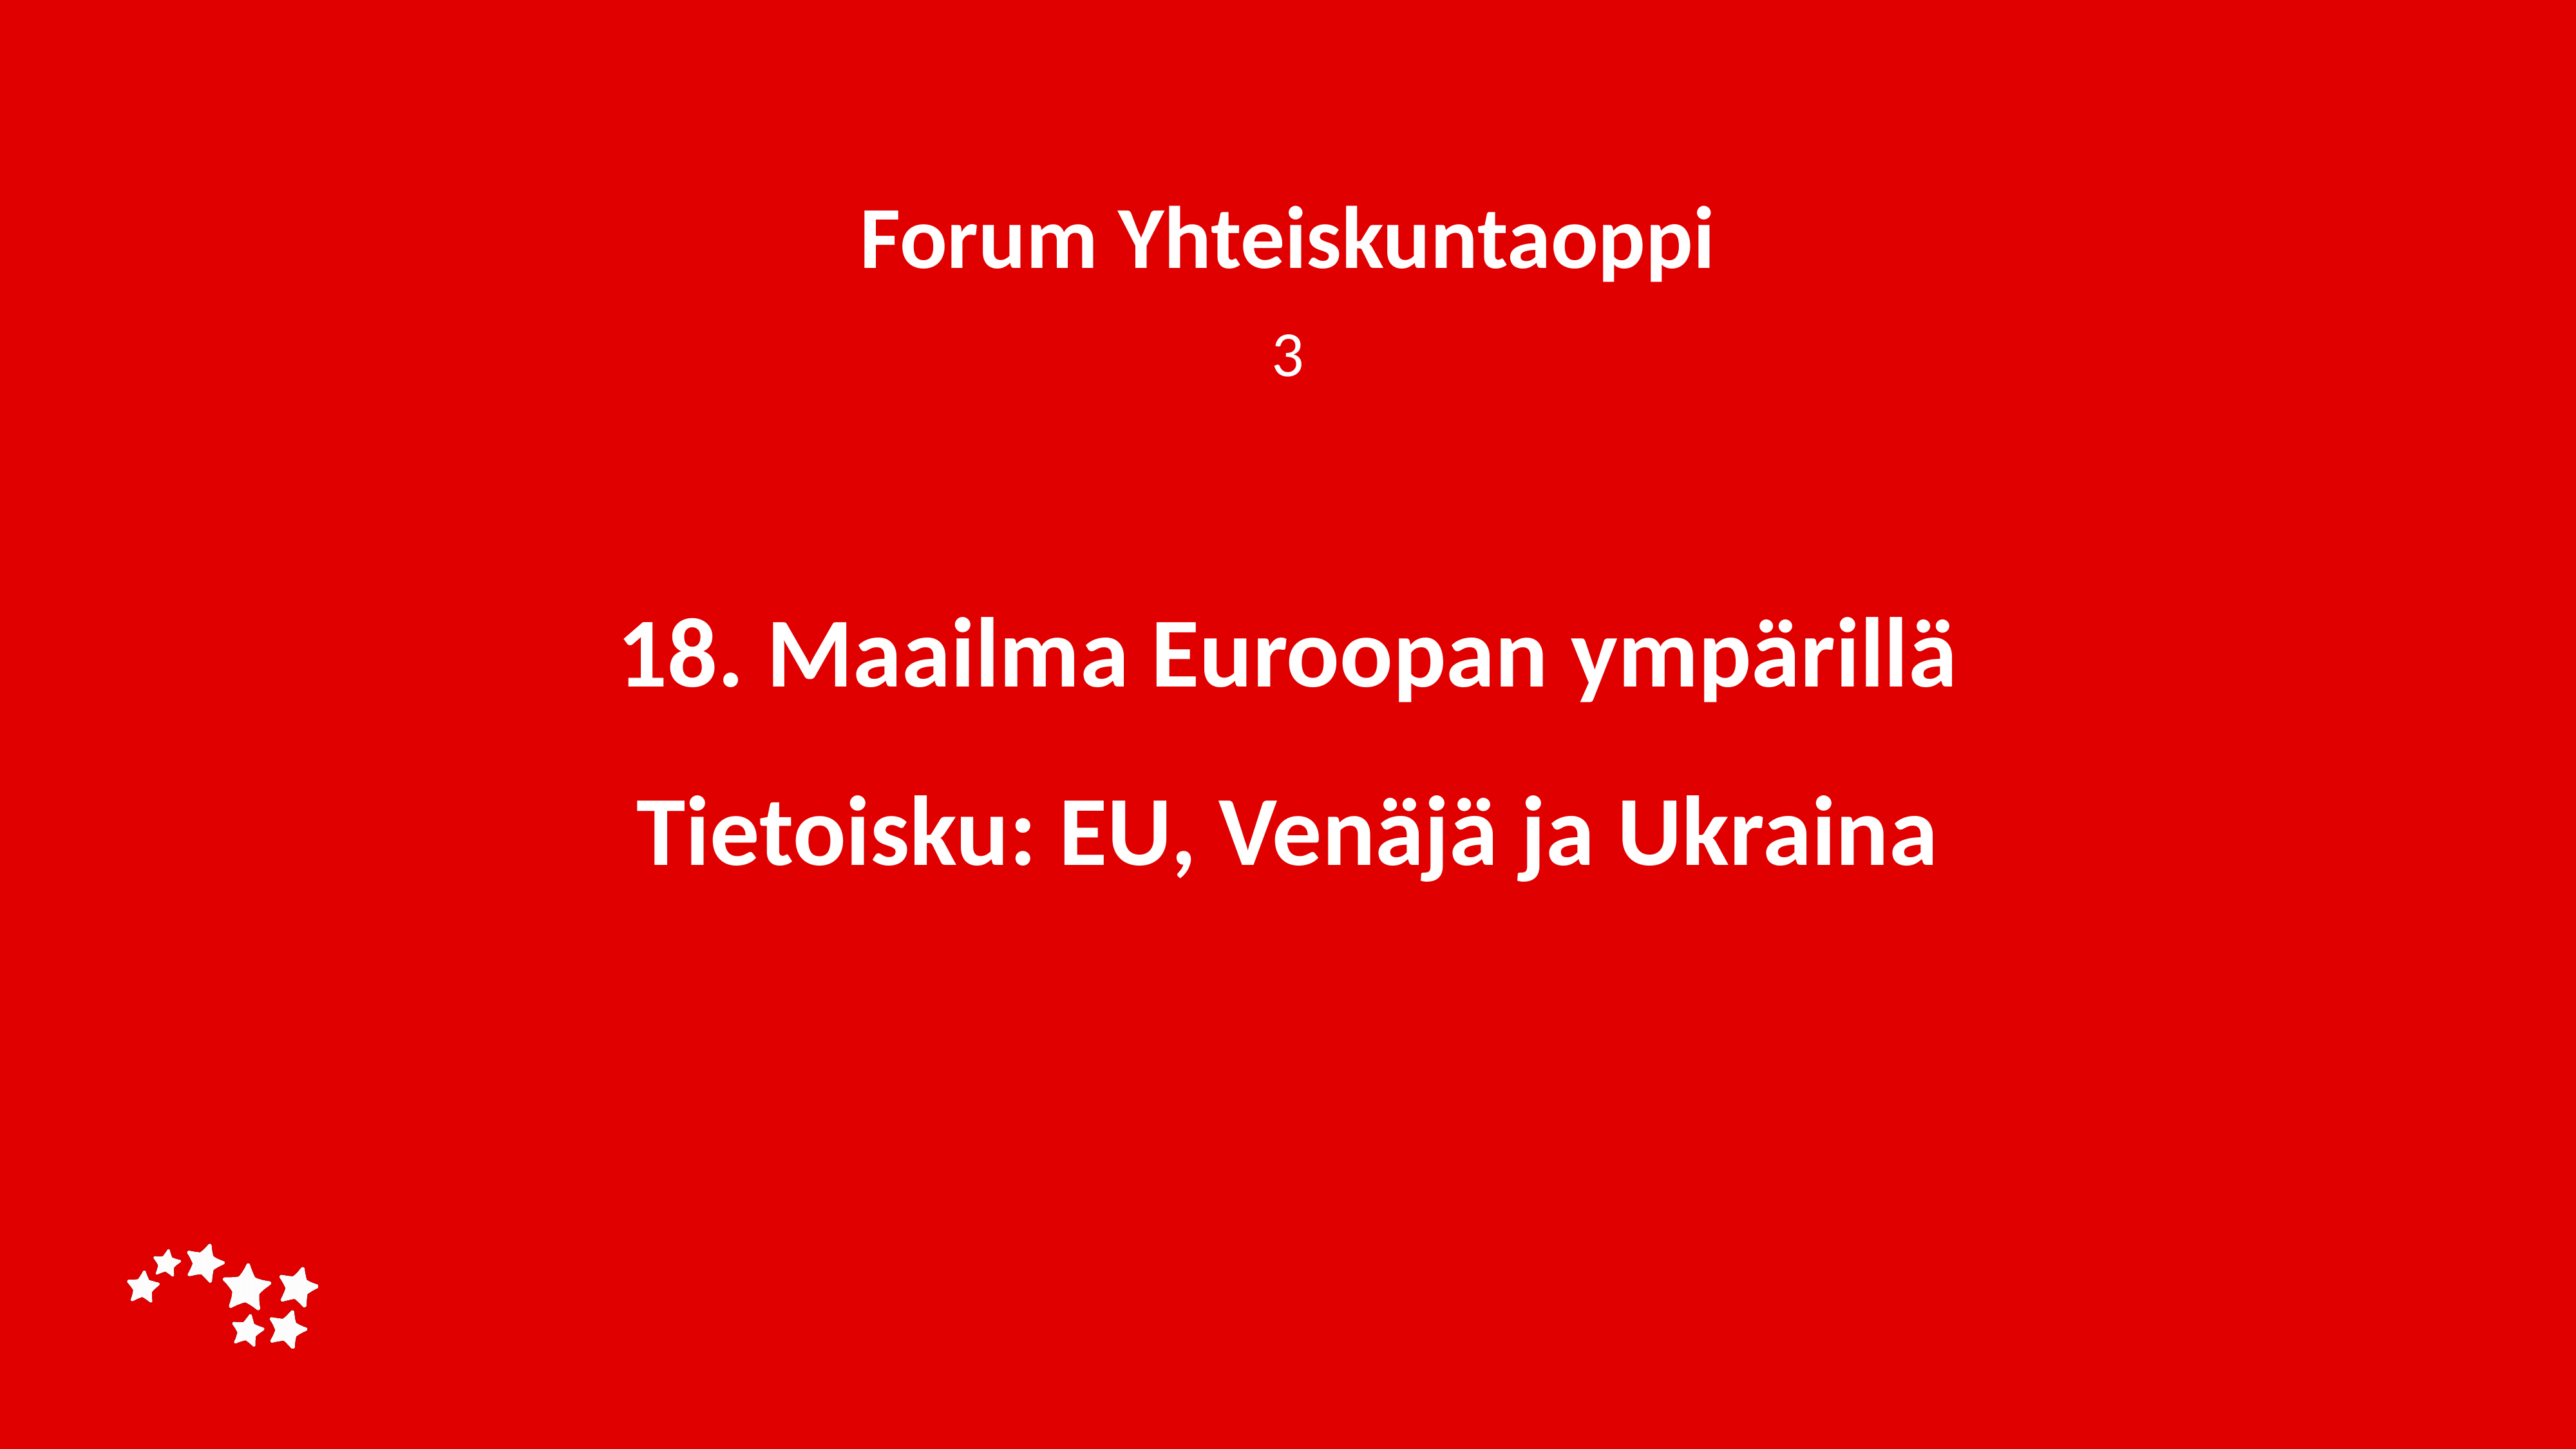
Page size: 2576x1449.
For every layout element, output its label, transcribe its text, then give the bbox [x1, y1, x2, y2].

list 3 [177, 302, 2399, 417]
list Forum Yhteiskuntaoppi [177, 187, 2399, 302]
title 18. Maailma Euroopan ympärillä Tietoisku: EU, Venäjä ja Ukraina [177, 609, 2399, 889]
picture [127, 1244, 318, 1349]
